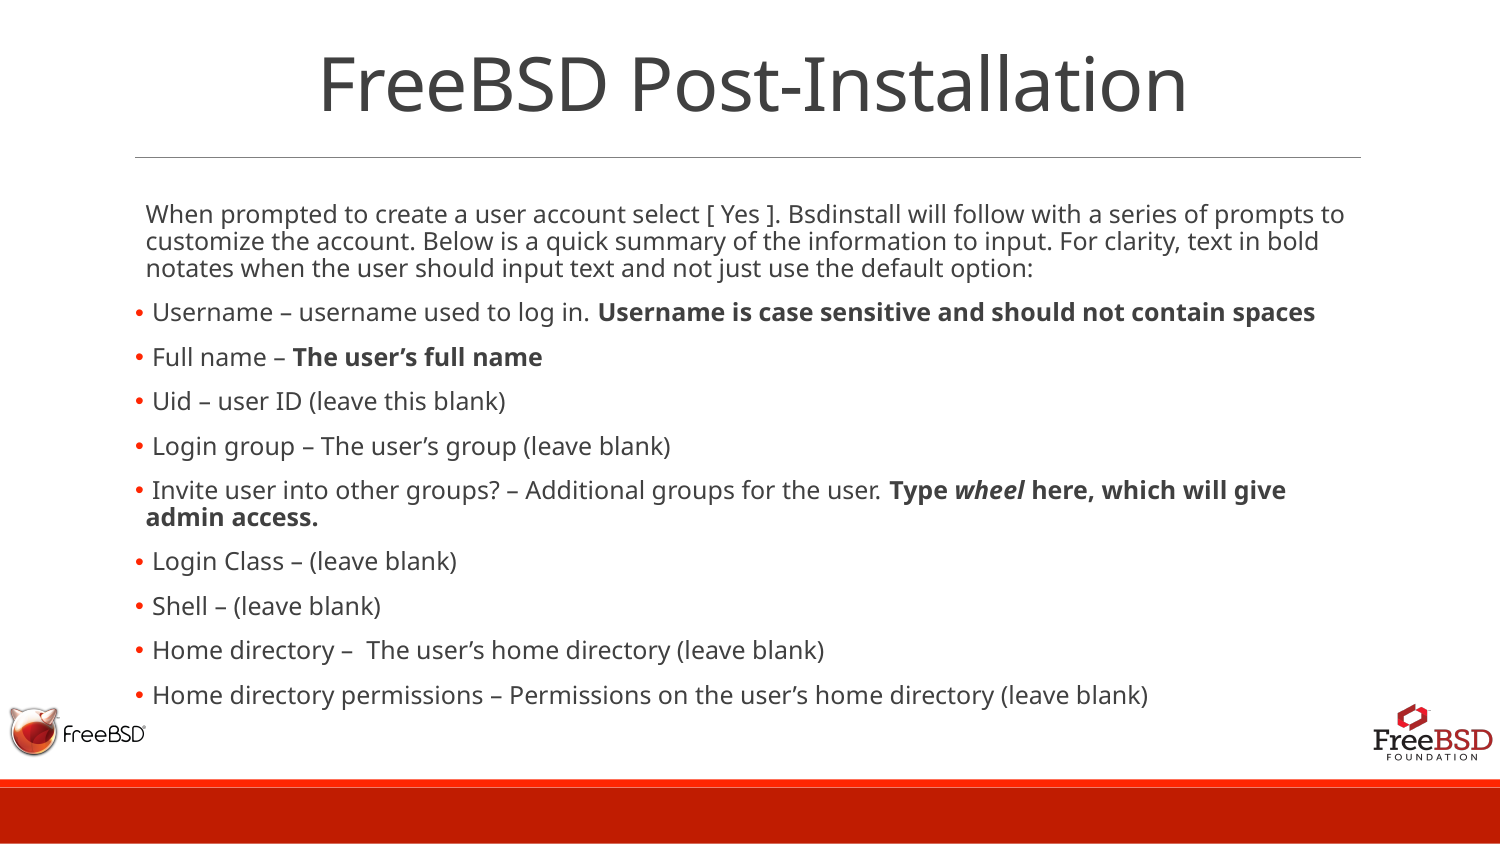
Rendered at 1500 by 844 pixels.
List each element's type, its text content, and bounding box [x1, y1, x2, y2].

title FreeBSD Post-Installation [135, 35, 1373, 143]
picture [0, 698, 146, 766]
list When prompted to create a user account select [ Yes ]. Bsdinstall will follow with a series of prompts to customize the account. Below is a quick summary of the information to input. For clarity, text in bold notates when the user should input text and not just use the default option: Username – username used to log in. Username is case sensitive and should not contain spaces Full name – The user’s full name Uid – user ID (leave this blank) Login group – The user’s group (leave blank) Invite user into other groups? – Additional groups for the user. Type wheel here, which will give admin access. Login Class – (leave blank) Shell – (leave blank) Home directory – The user’s home directory (leave blank) Home directory permissions – Permissions on the user’s home directory (leave blank) [135, 194, 1373, 723]
